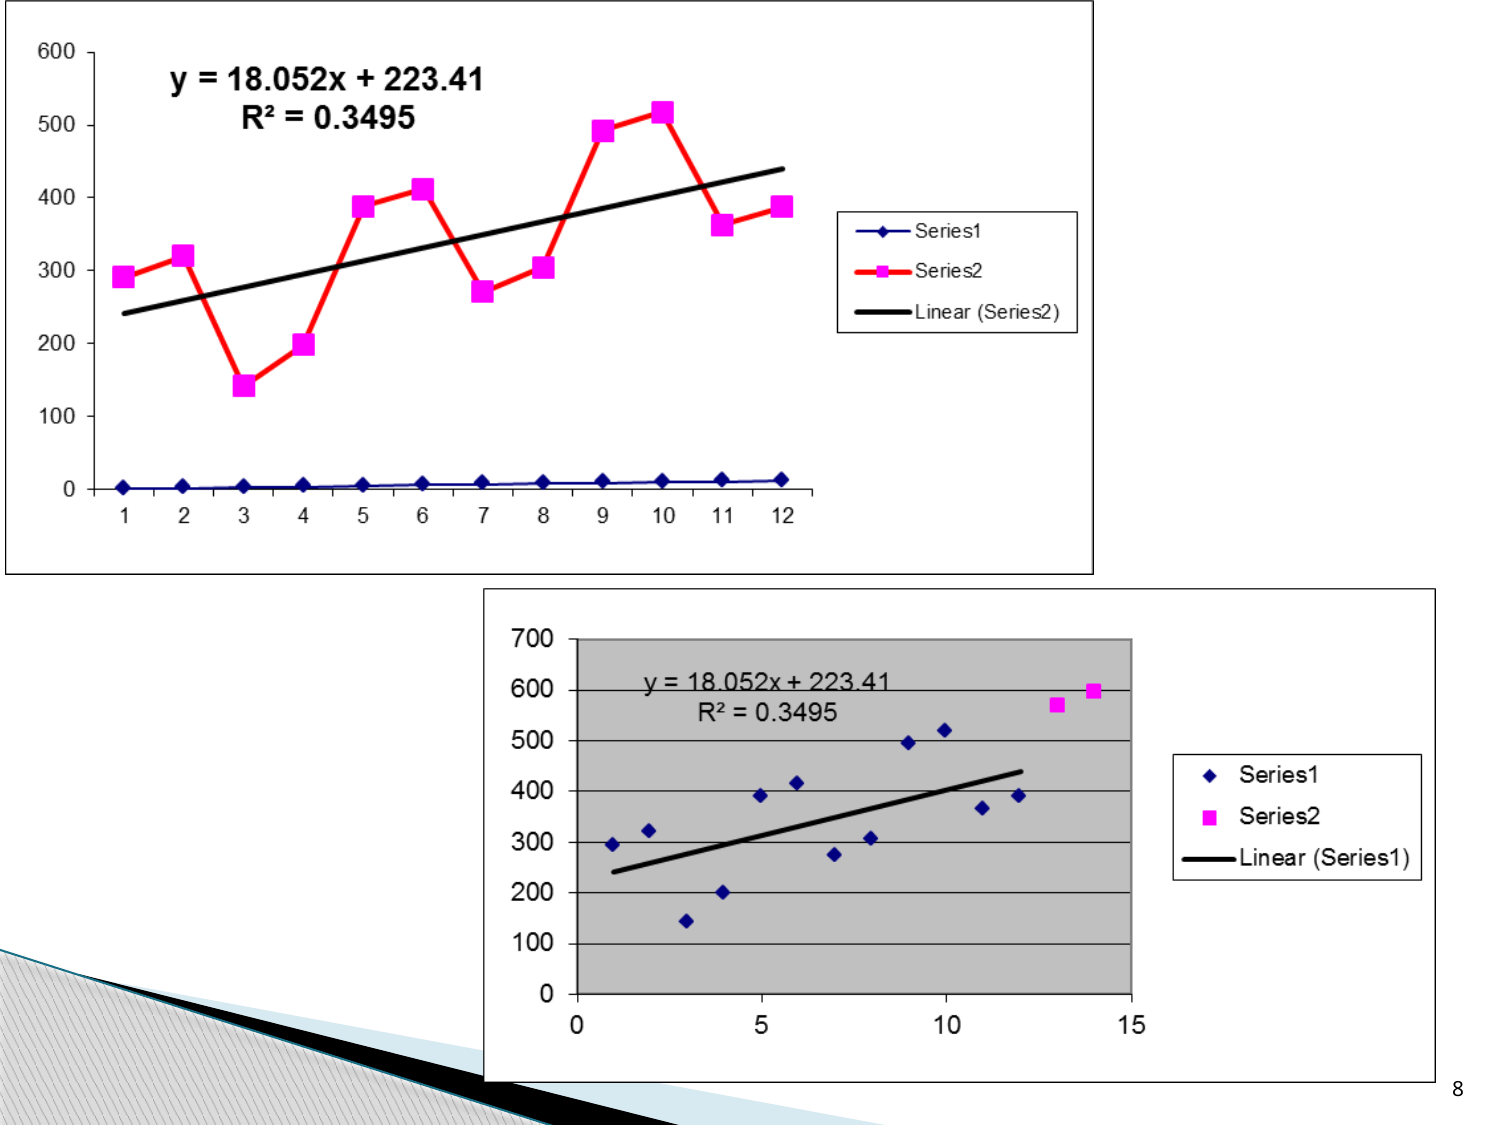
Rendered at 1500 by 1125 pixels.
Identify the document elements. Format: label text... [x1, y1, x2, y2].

picture [482, 587, 1437, 1083]
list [4, 0, 1095, 576]
slide_number 8 [1418, 1051, 1479, 1112]
